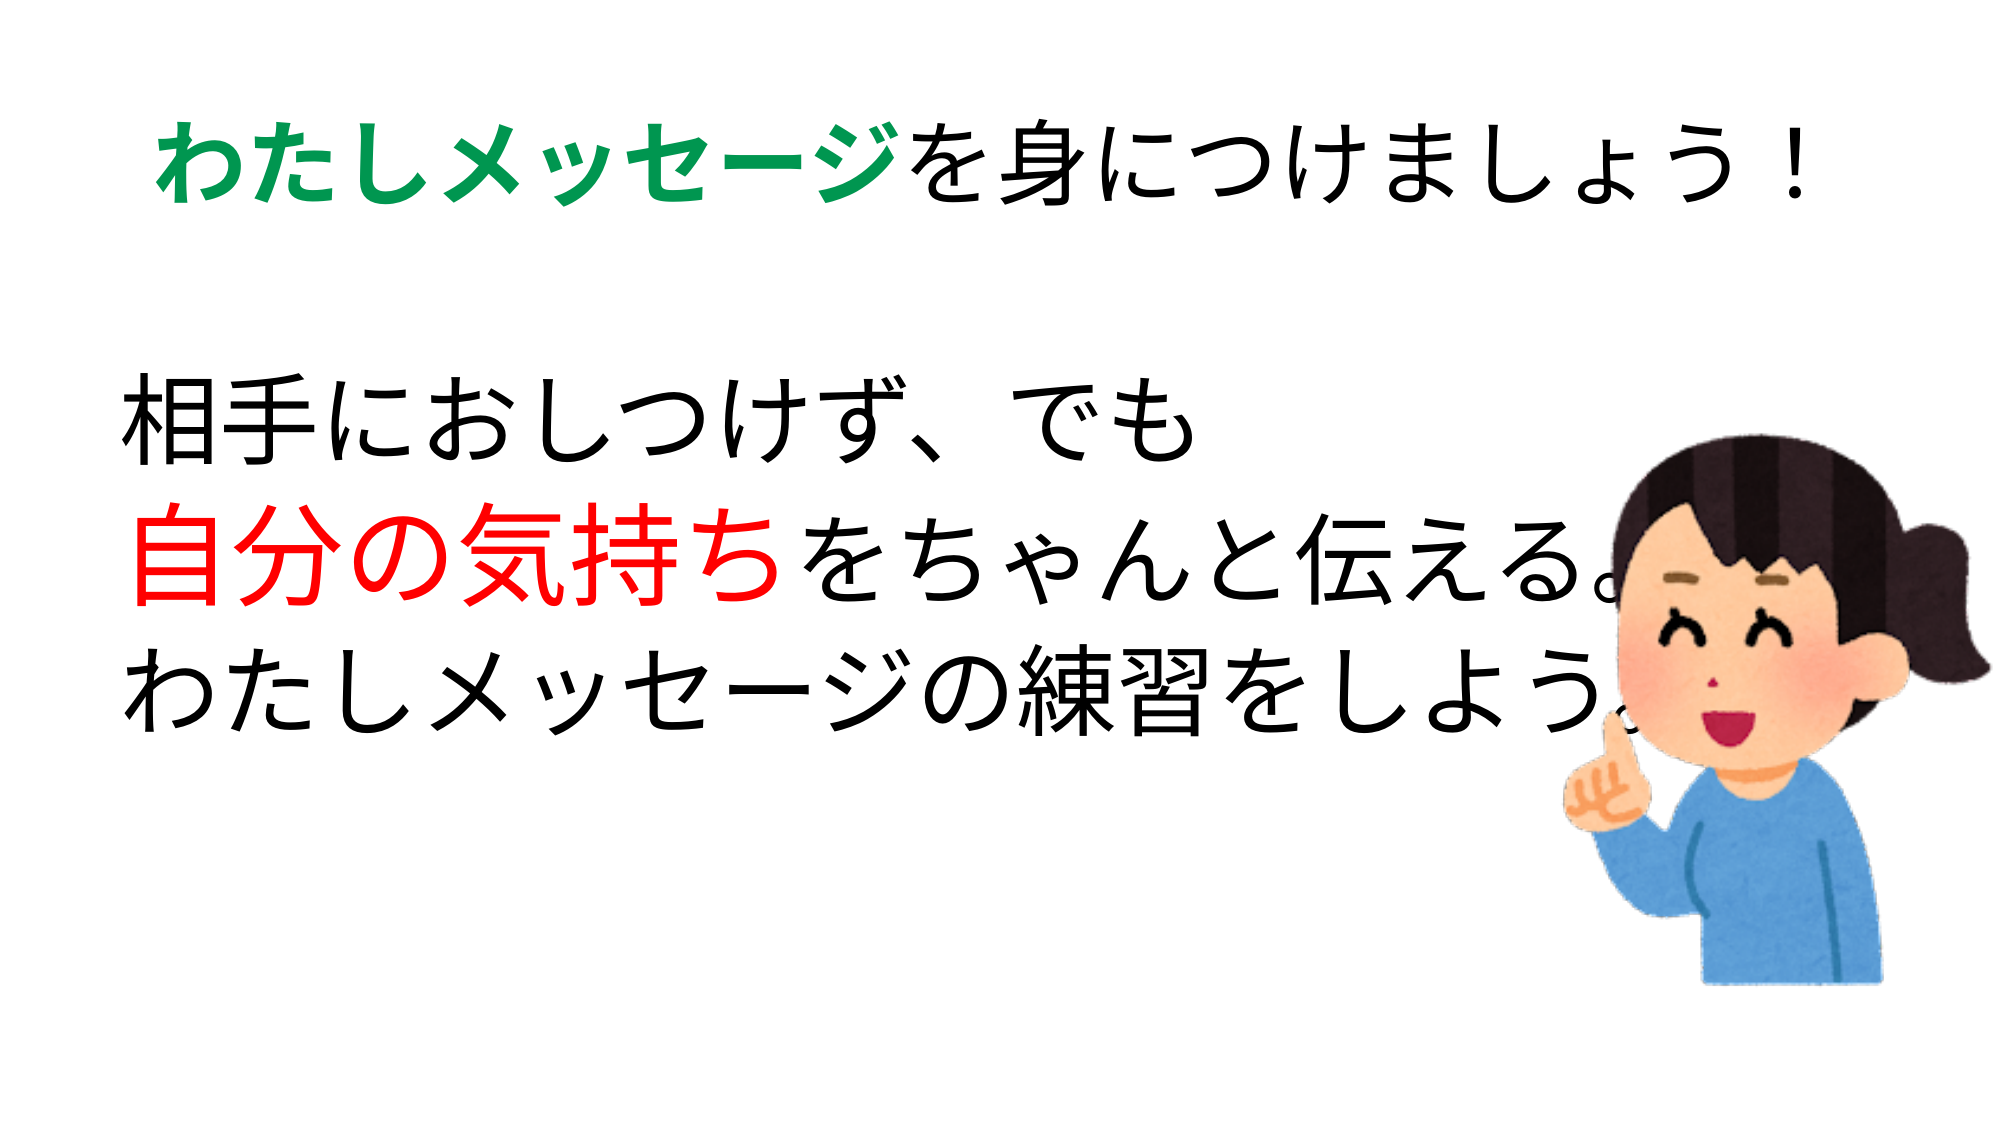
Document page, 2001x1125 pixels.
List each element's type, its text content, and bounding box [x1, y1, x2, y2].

picture [1517, 413, 2000, 1005]
title わたしメッセージを身につけましょう！ [137, 59, 1863, 278]
list 相手におしつけず、でも 自分の気持ちをちゃんと伝える。 わたしメッセージの練習をしよう。 [104, 364, 1830, 805]
